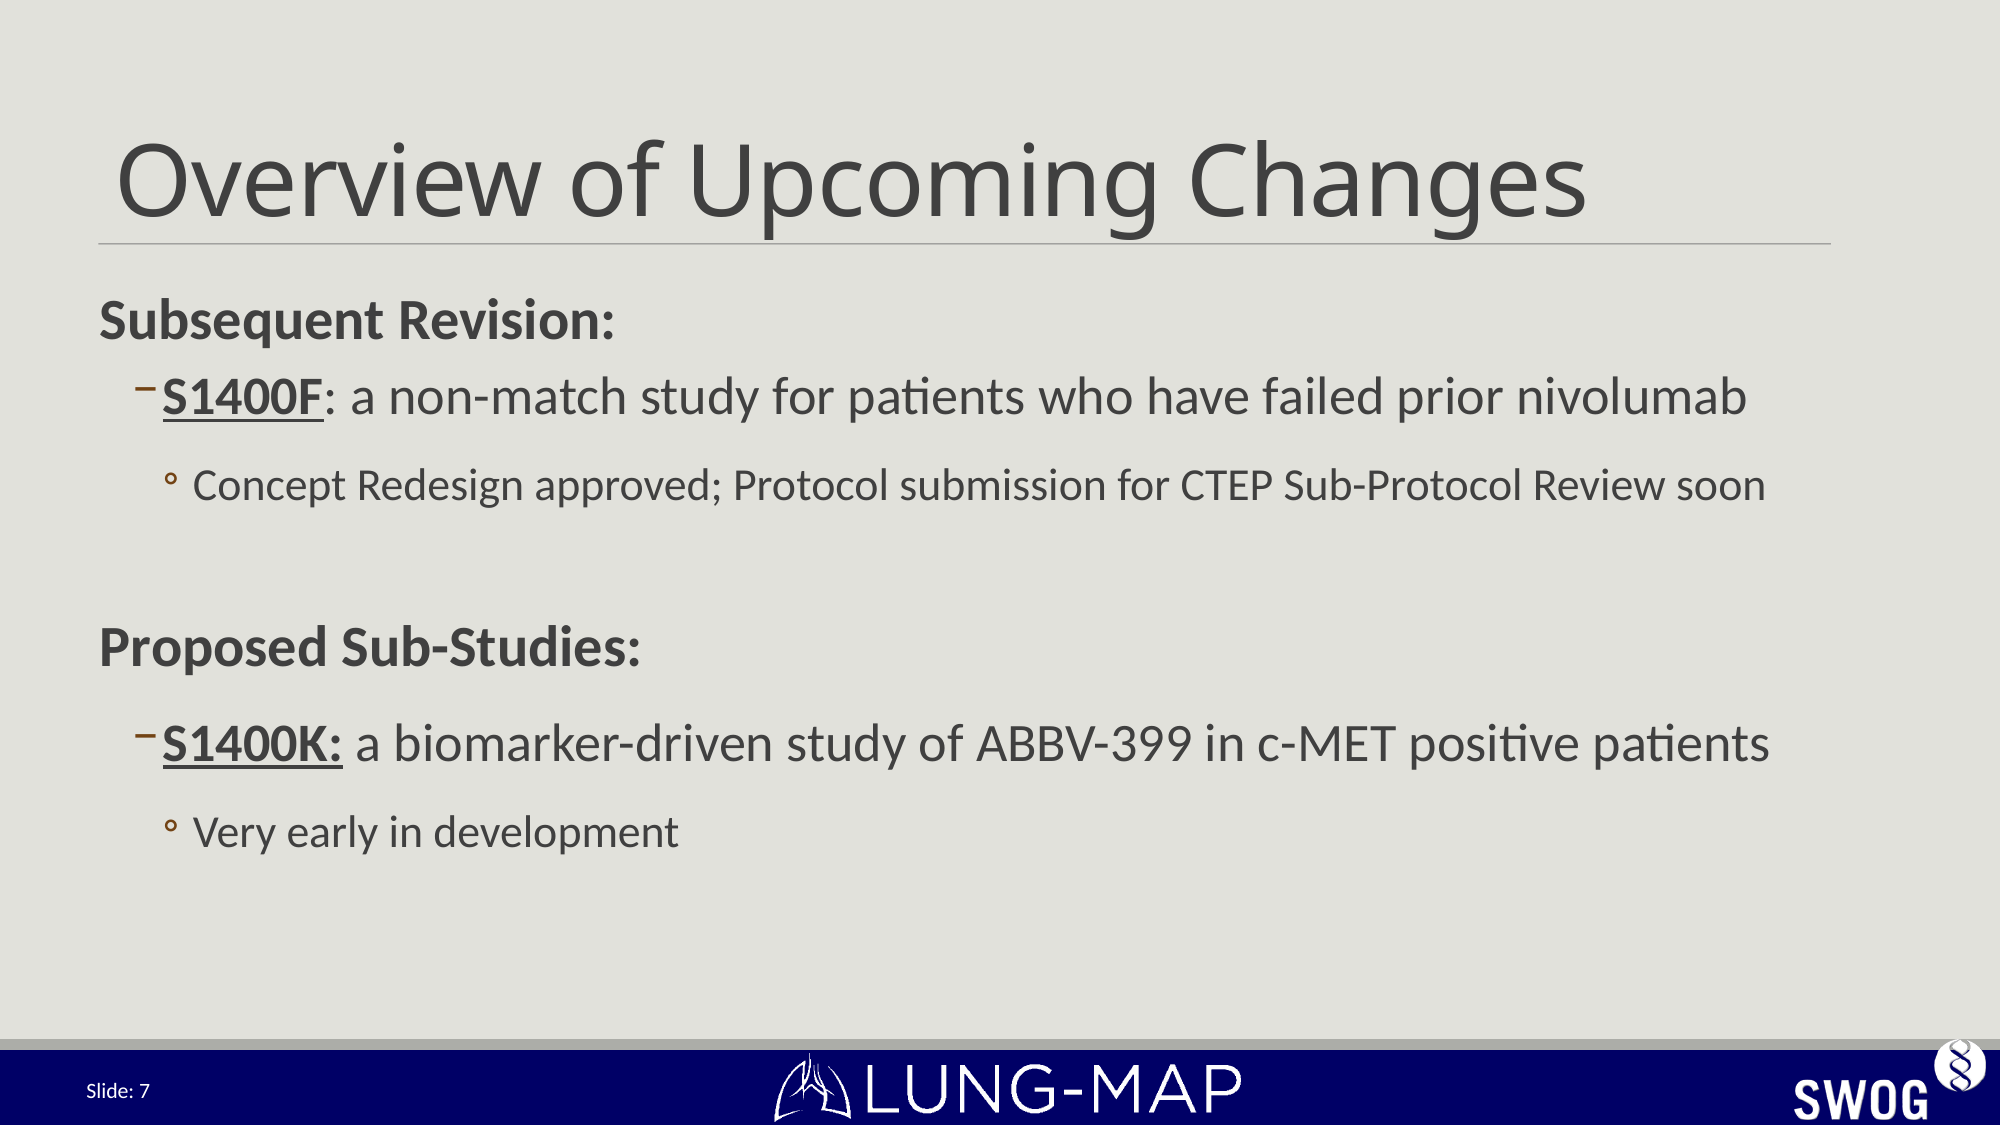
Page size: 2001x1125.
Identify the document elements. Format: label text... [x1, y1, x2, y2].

picture [1794, 1039, 1986, 1120]
picture [769, 1053, 1241, 1122]
list Subsequent Revision: S1400F: a non-match study for patients who have failed prior nivolumab Concept Redesign approved; Protocol submission for CTEP Sub-Protocol Review soon Proposed Sub-Studies: S1400K: a biomarker-driven study of ABBV-399 in c-MET positive patients Very early in development [99, 282, 1830, 1027]
slide_number Slide: 7 [9, 1059, 166, 1120]
title Overview of Upcoming Changes [99, 5, 1830, 245]
